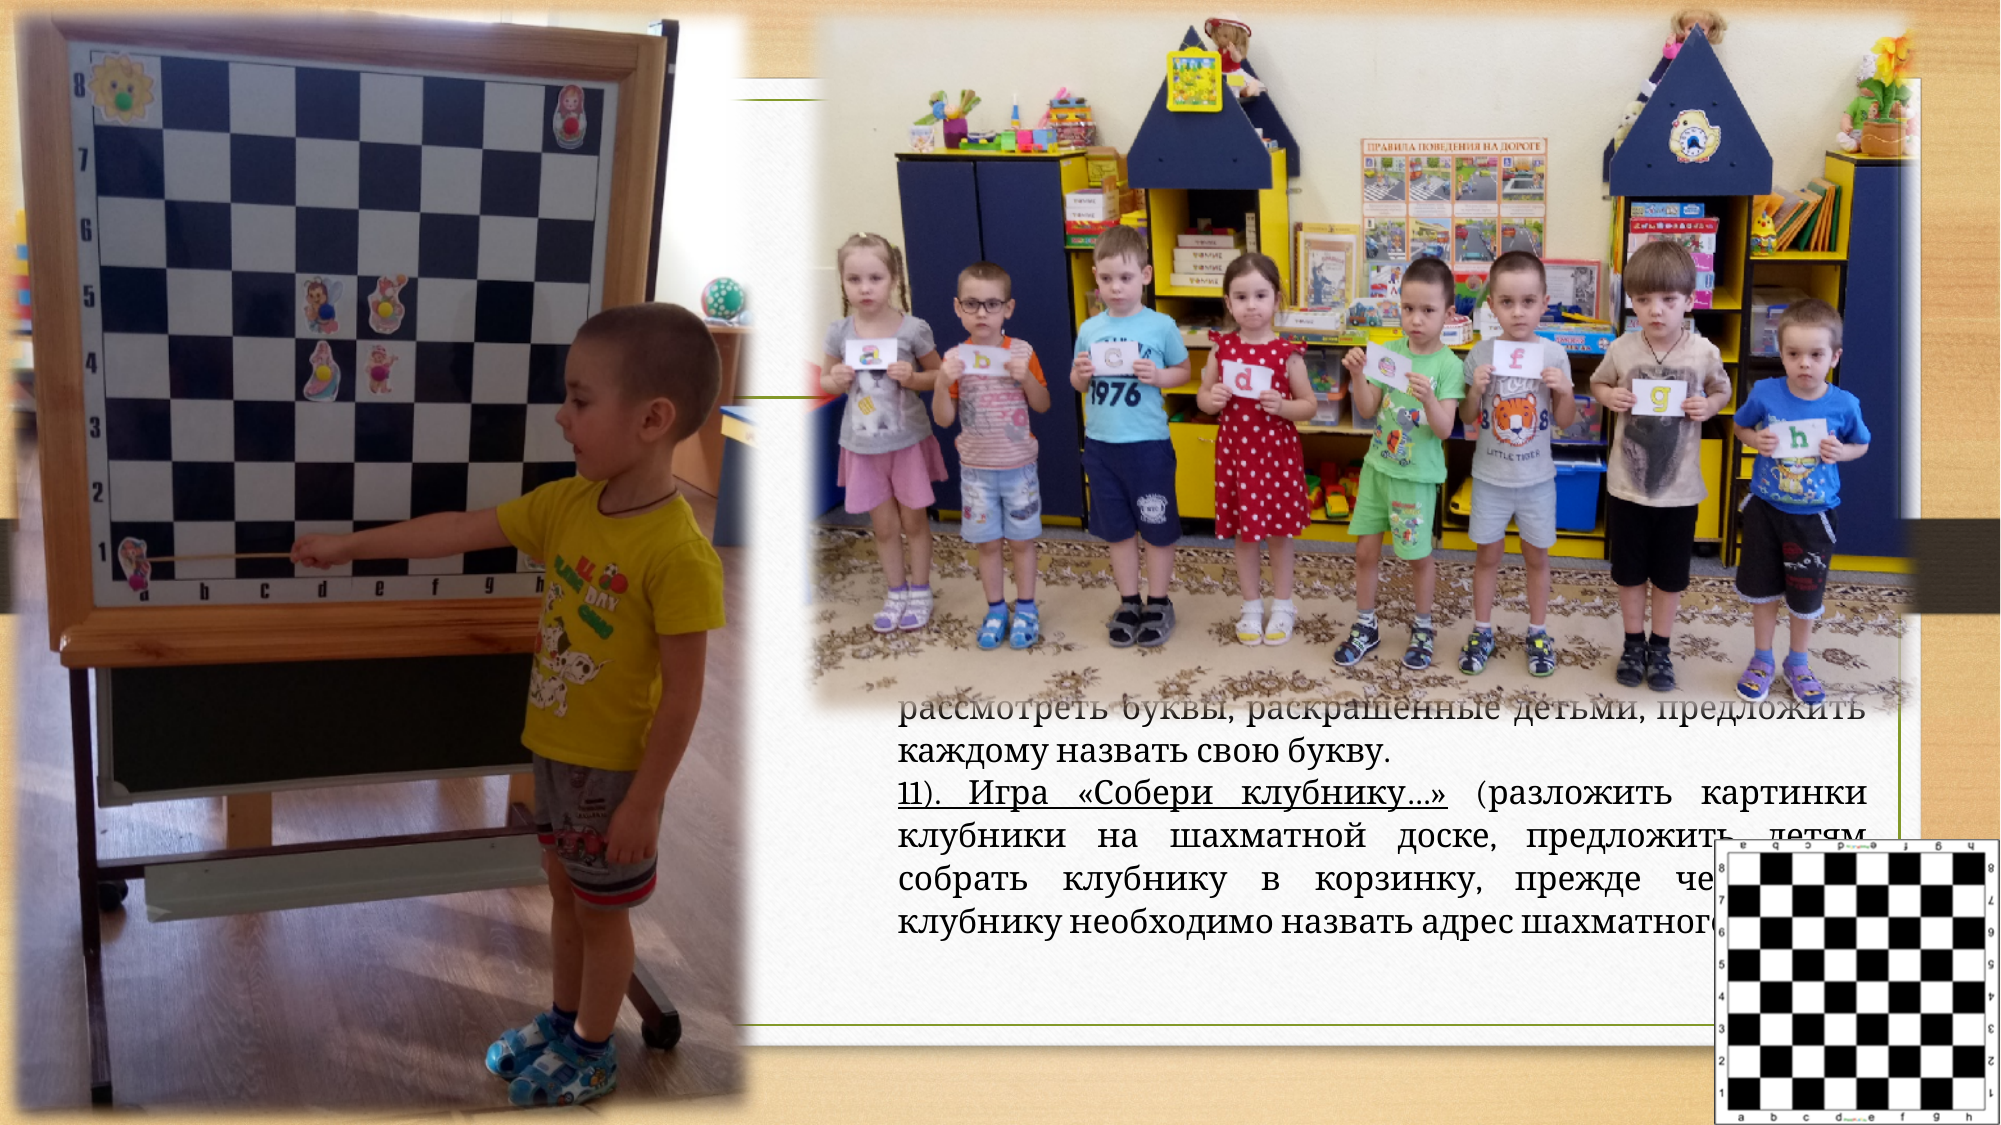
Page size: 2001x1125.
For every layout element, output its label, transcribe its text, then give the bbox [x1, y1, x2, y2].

text_box 10). Игра «Почта» Цель: упражнять в нахождении «адреса» поля на шахматной доске. Заранее подготовить большой красивый конверт и написать на нём «шахматный адрес» - например, улица А, дом 5 или любой другой. Рассказать детям о том, что в детский сад пришёл загадочным адресом: всё в полном недоумении, кому же этот конверт предназначен. Предложите детям рассмотреть конверт и отгадать, кому же он адресован. После того, как правильно найден адресат, пакет можно открыть, а там детей ожидает сюрприз – это могут быть силуэты букв шахматного алфавита, которые раздать детям и предложить раскрасить их, кто как хочет. После выполнения задания рассмотреть буквы, раскрашенные детьми, предложить каждому назвать свою букву. 11). Игра «Собери клубнику…» (разложить картинки клубники на шахматной доске, предложить детям собрать клубнику в корзинку, прежде чем взять клубнику необходимо назвать адрес шахматного поля). [764, 78, 1883, 948]
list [1714, 839, 2000, 1125]
picture [0, 0, 2001, 1125]
